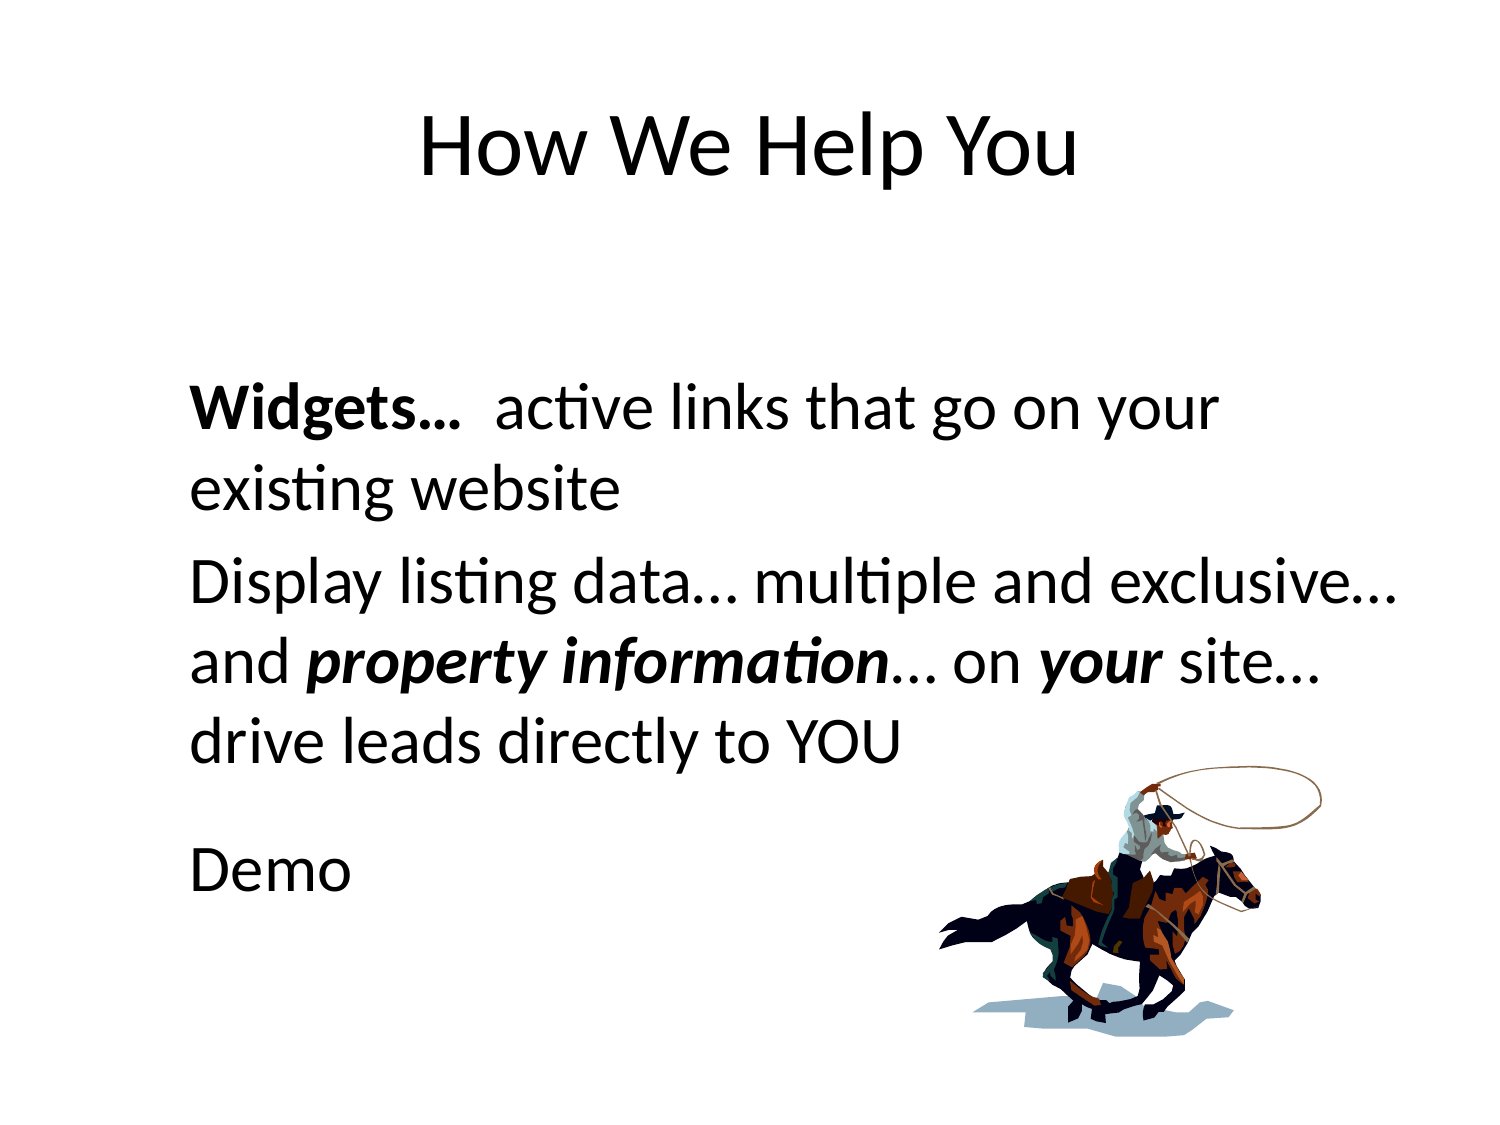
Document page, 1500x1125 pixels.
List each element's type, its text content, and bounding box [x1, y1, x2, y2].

list Widgets… active links that go on your existing website Display listing data… multiple and exclusive… and property information… on your site… drive leads directly to YOU Demo [74, 262, 1426, 1006]
picture [938, 765, 1330, 1037]
title How We Help You [74, 44, 1426, 233]
